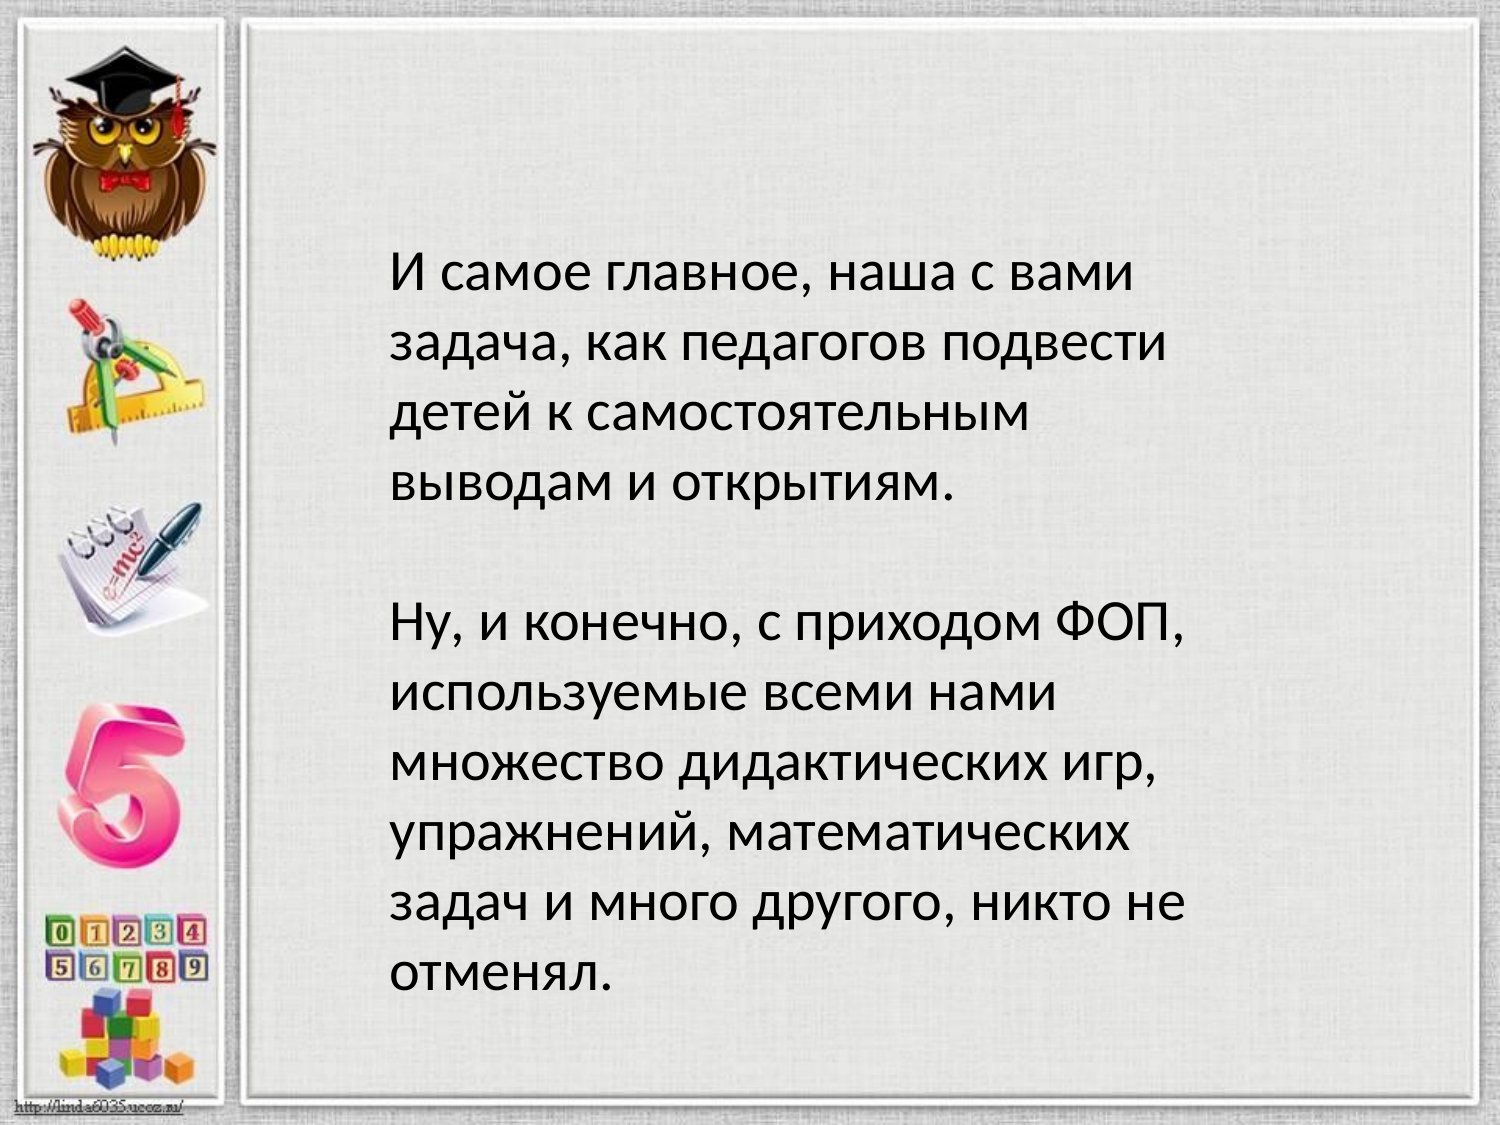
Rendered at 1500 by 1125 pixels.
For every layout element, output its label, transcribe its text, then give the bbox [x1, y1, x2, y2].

picture [0, 0, 1500, 1125]
text_box И самое главное, наша с вами задача, как педагогов подвести детей к самостоятельным выводам и открытиям. Ну, и конечно, с приходом ФОП, используемые всеми нами множество дидактических игр, упражнений, математических задач и много другого, никто не отменял. [375, 224, 1238, 1080]
